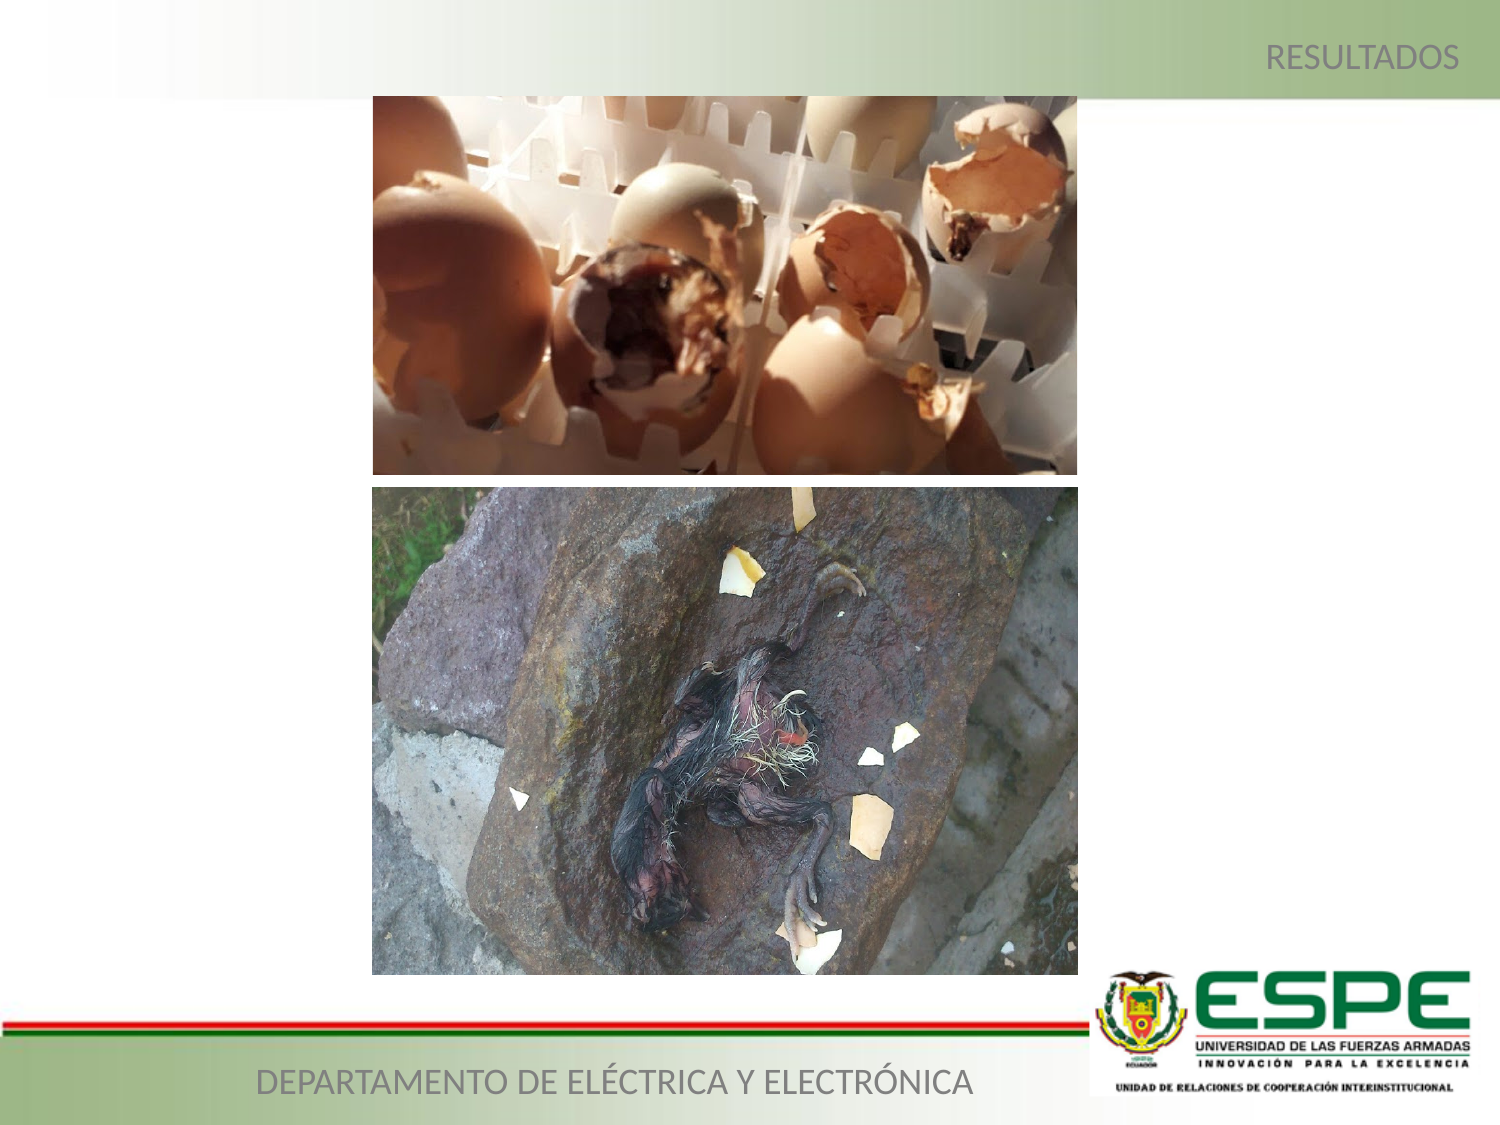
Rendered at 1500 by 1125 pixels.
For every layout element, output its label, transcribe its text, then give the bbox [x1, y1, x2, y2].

picture [0, 0, 1500, 1125]
text_box RESULTADOS [724, 24, 1475, 85]
text_box DEPARTAMENTO DE ELÉCTRICA Y ELECTRÓNICA [127, 1049, 1103, 1110]
